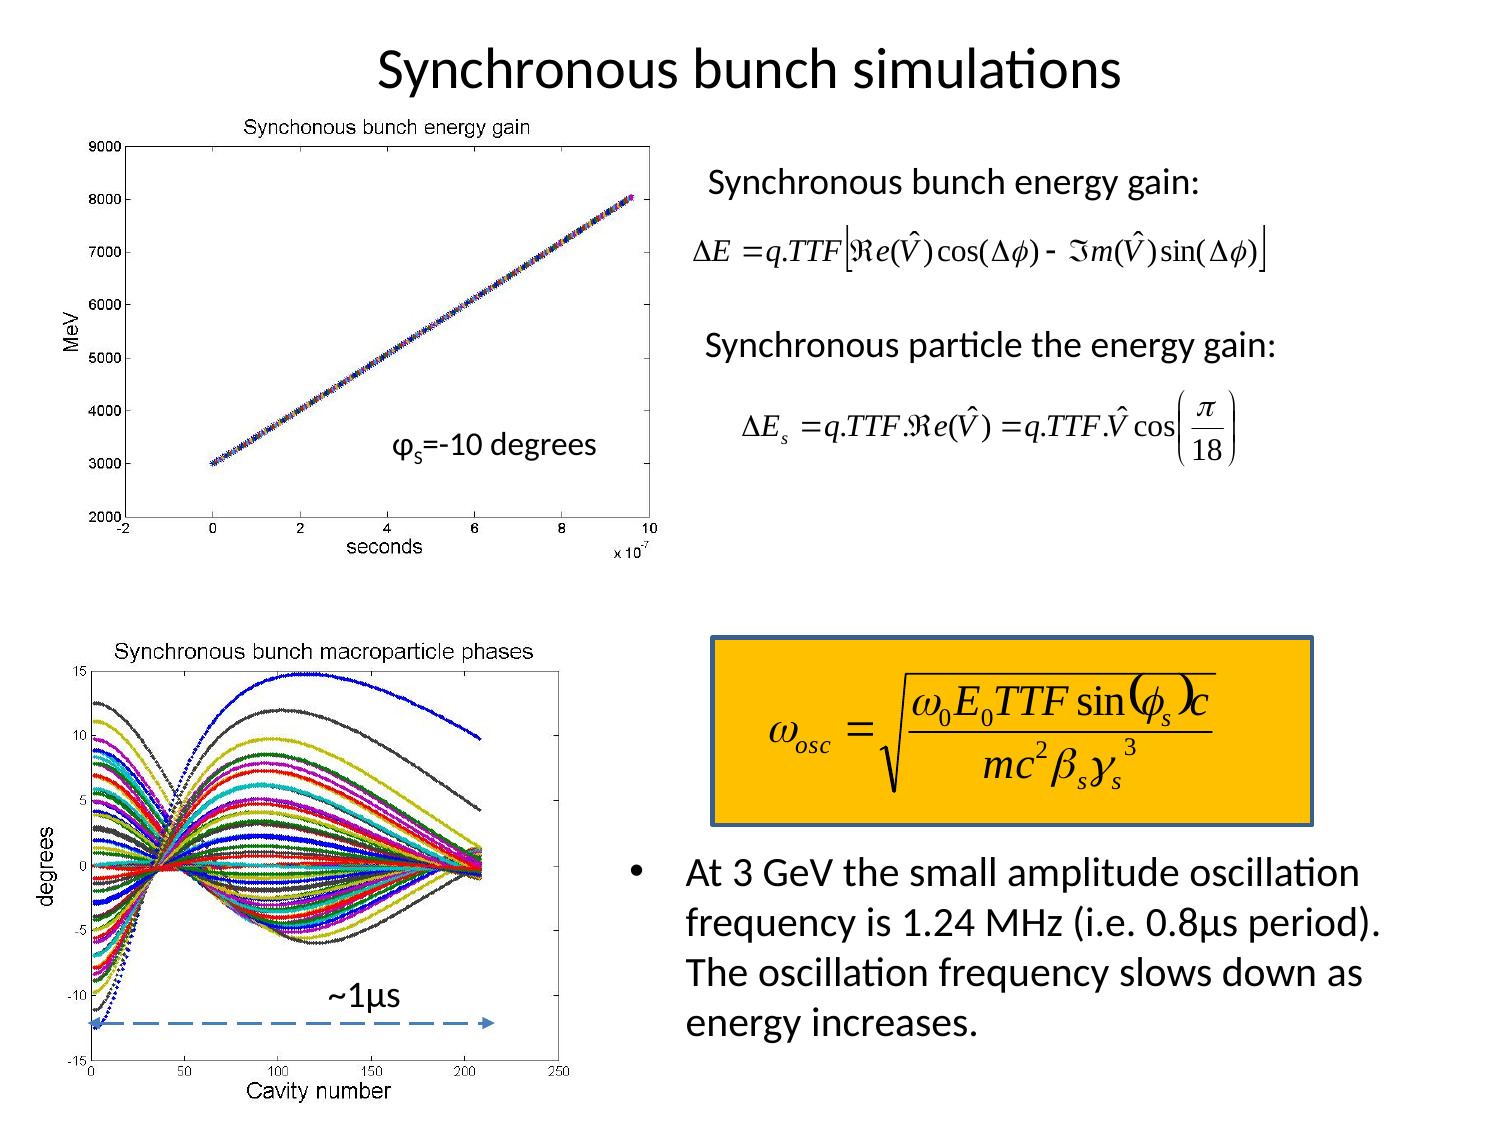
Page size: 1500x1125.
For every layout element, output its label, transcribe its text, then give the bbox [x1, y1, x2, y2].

title Synchronous bunch simulations [75, 24, 1425, 105]
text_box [762, 662, 1226, 802]
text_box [736, 383, 1245, 474]
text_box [687, 224, 1270, 276]
picture [12, 633, 615, 1113]
text_box Synchronous bunch energy gain: [716, 149, 1217, 210]
text_box [710, 635, 1314, 827]
picture [37, 112, 713, 566]
text_box At 3 GeV the small amplitude oscillation frequency is 1.24 MHz (i.e. 0.8µs period). The oscillation frequency slows down as energy increases. [620, 837, 1413, 1075]
text_box Synchronous particle the energy gain: [716, 312, 1338, 373]
